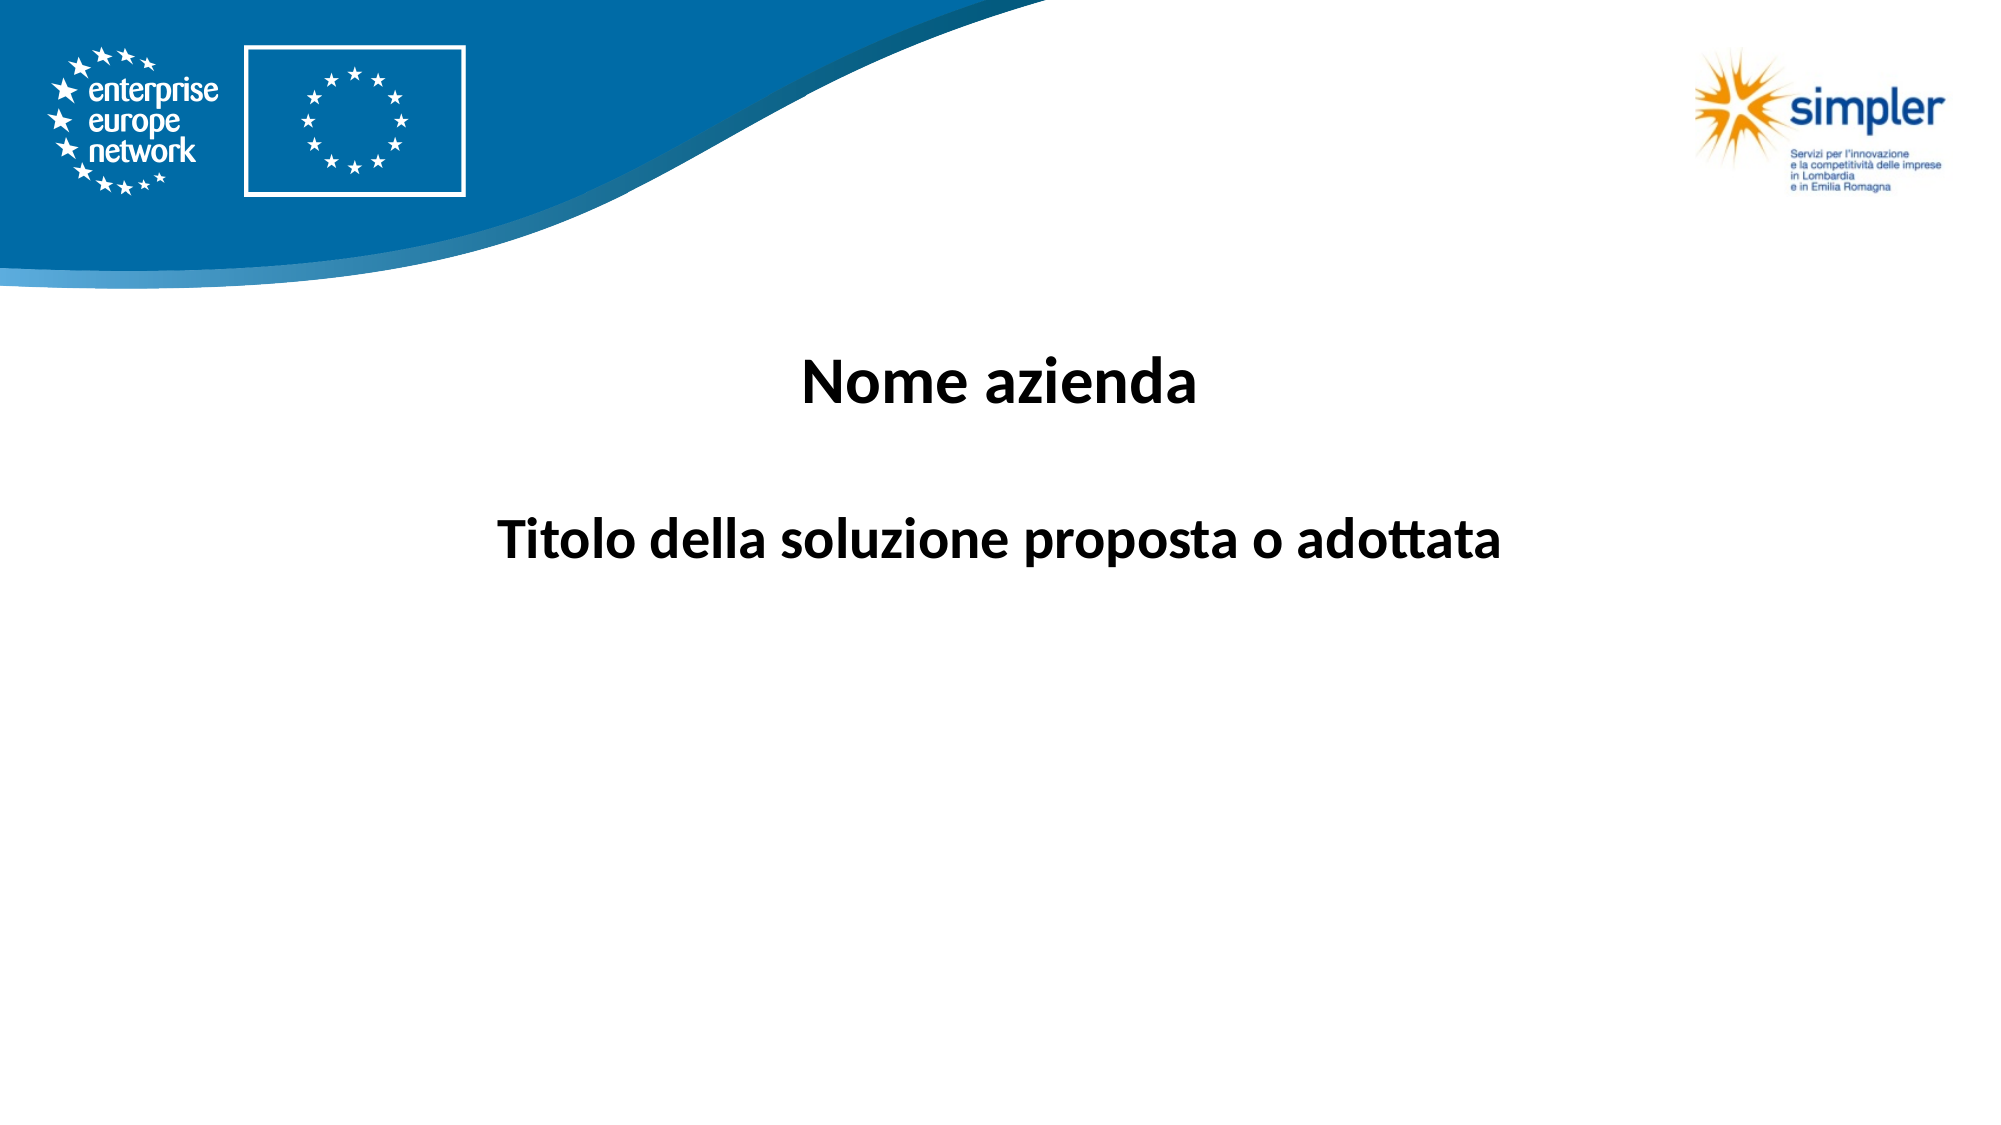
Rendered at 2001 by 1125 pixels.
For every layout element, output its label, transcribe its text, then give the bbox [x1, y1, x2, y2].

picture [1695, 47, 1953, 197]
picture [0, 0, 1048, 289]
text_box Nome azienda [625, 329, 1375, 425]
text_box Titolo della soluzione proposta o adottata [451, 492, 1549, 578]
